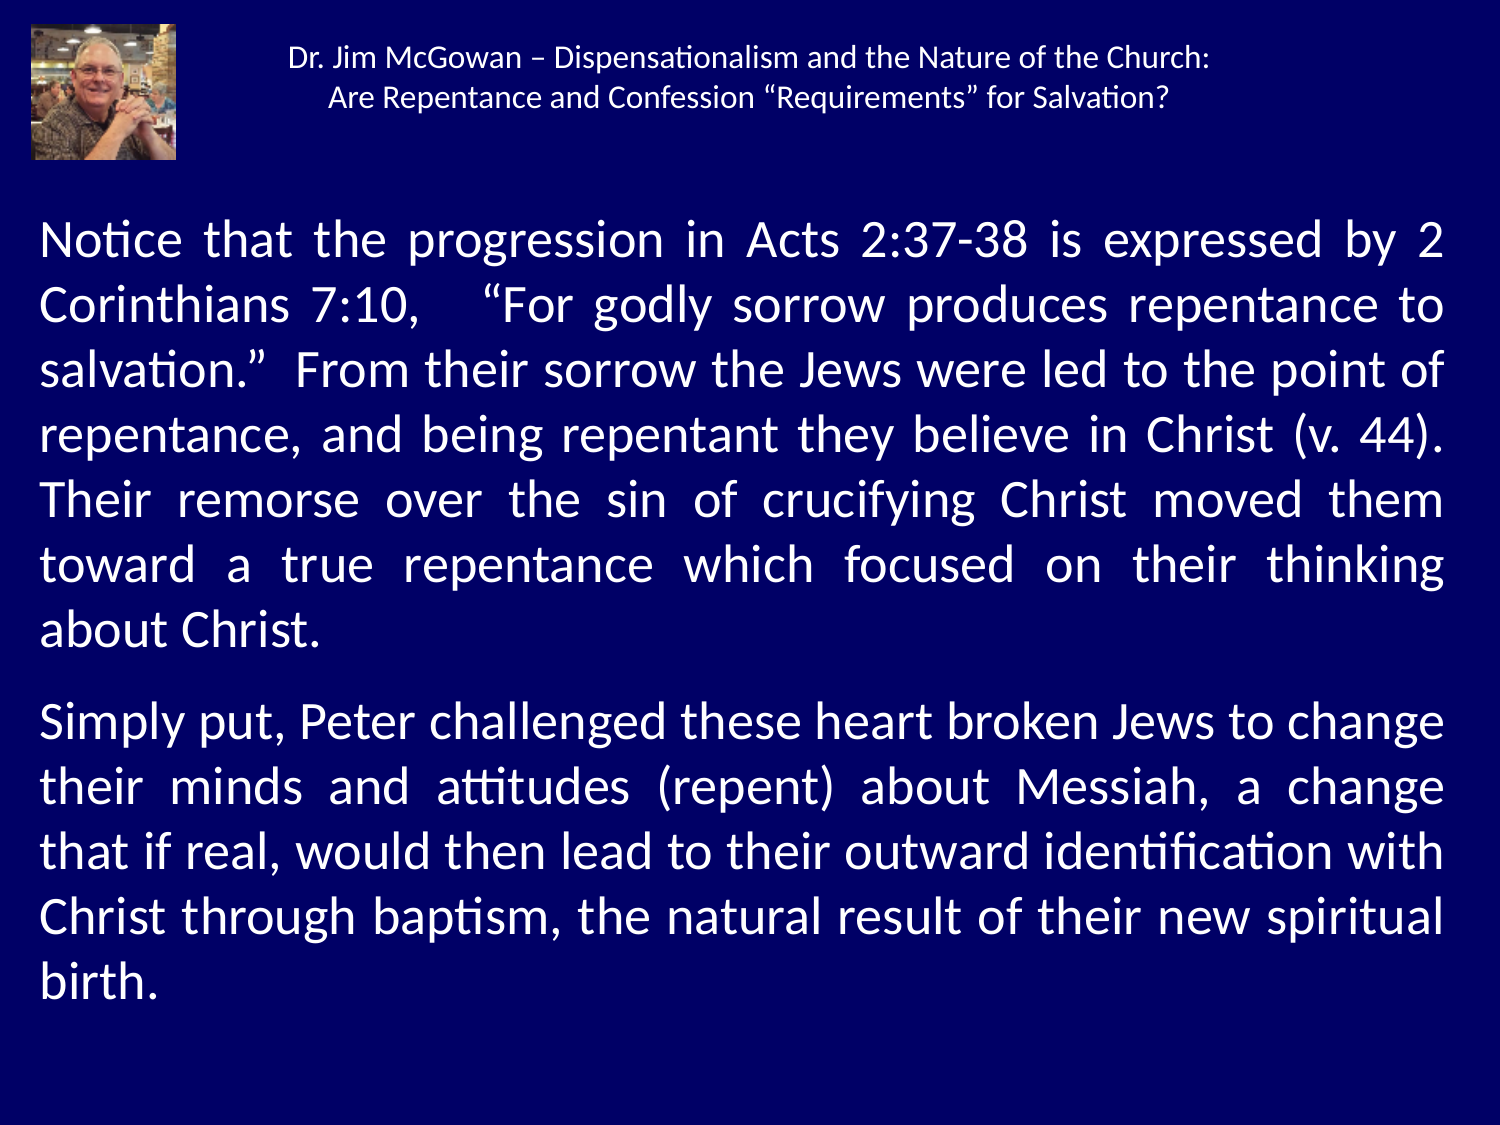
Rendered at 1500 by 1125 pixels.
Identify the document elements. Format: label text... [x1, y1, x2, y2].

text_box Notice that the progression in Acts 2:37-38 is expressed by 2 Corinthians 7:10, “For godly sorrow produces repentance to salvation.” From their sorrow the Jews were led to the point of repentance, and being repentant they believe in Christ (v. 44). Their remorse over the sin of crucifying Christ moved them toward a true repentance which focused on their thinking about Christ. Simply put, Peter challenged these heart broken Jews to change their minds and attitudes (repent) about Messiah, a change that if real, would then lead to their outward identification with Christ through baptism, the natural result of their new spiritual birth. [24, 196, 1463, 1018]
text_box Dr. Jim McGowan – Dispensationalism and the Nature of the Church: Are Repentance and Confession “Requirements” for Salvation? [268, 24, 1232, 125]
picture [30, 24, 176, 161]
